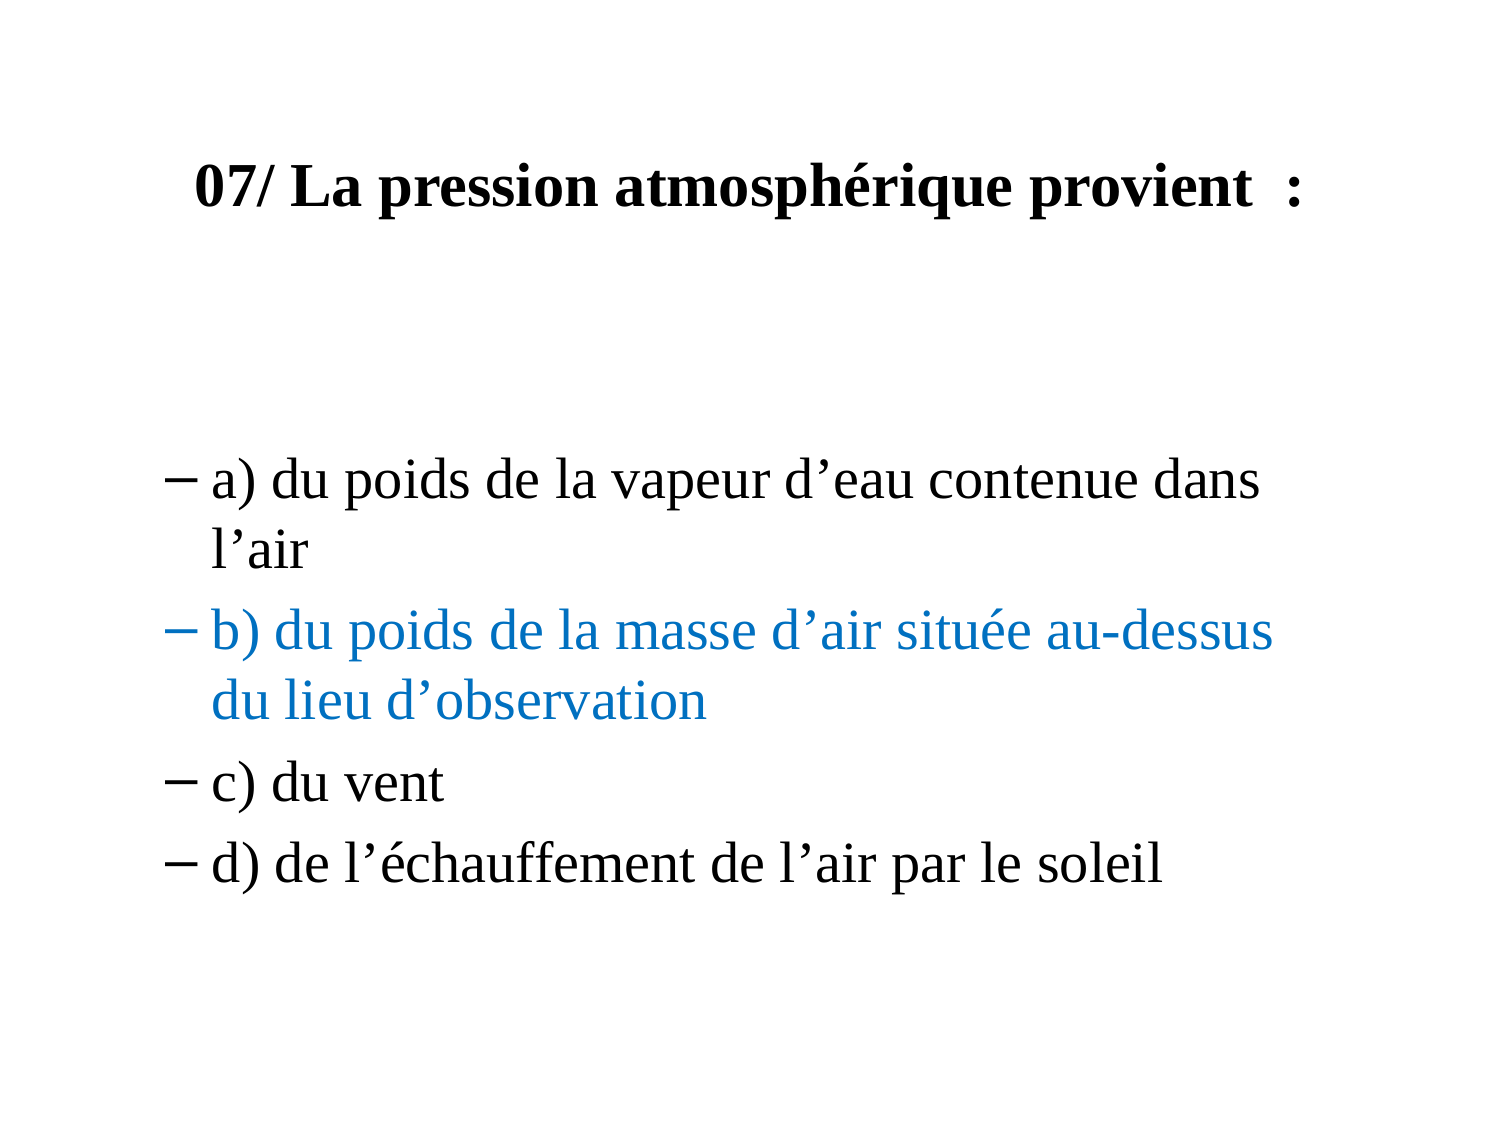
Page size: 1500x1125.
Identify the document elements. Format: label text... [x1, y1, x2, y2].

title 07/ La pression atmosphérique provient : [75, 45, 1425, 315]
list a) du poids de la vapeur d’eau contenue dans l’air b) du poids de la masse d’air située au-dessus du lieu d’observation c) du vent d) de l’échauffement de l’air par le soleil [75, 432, 1341, 1005]
